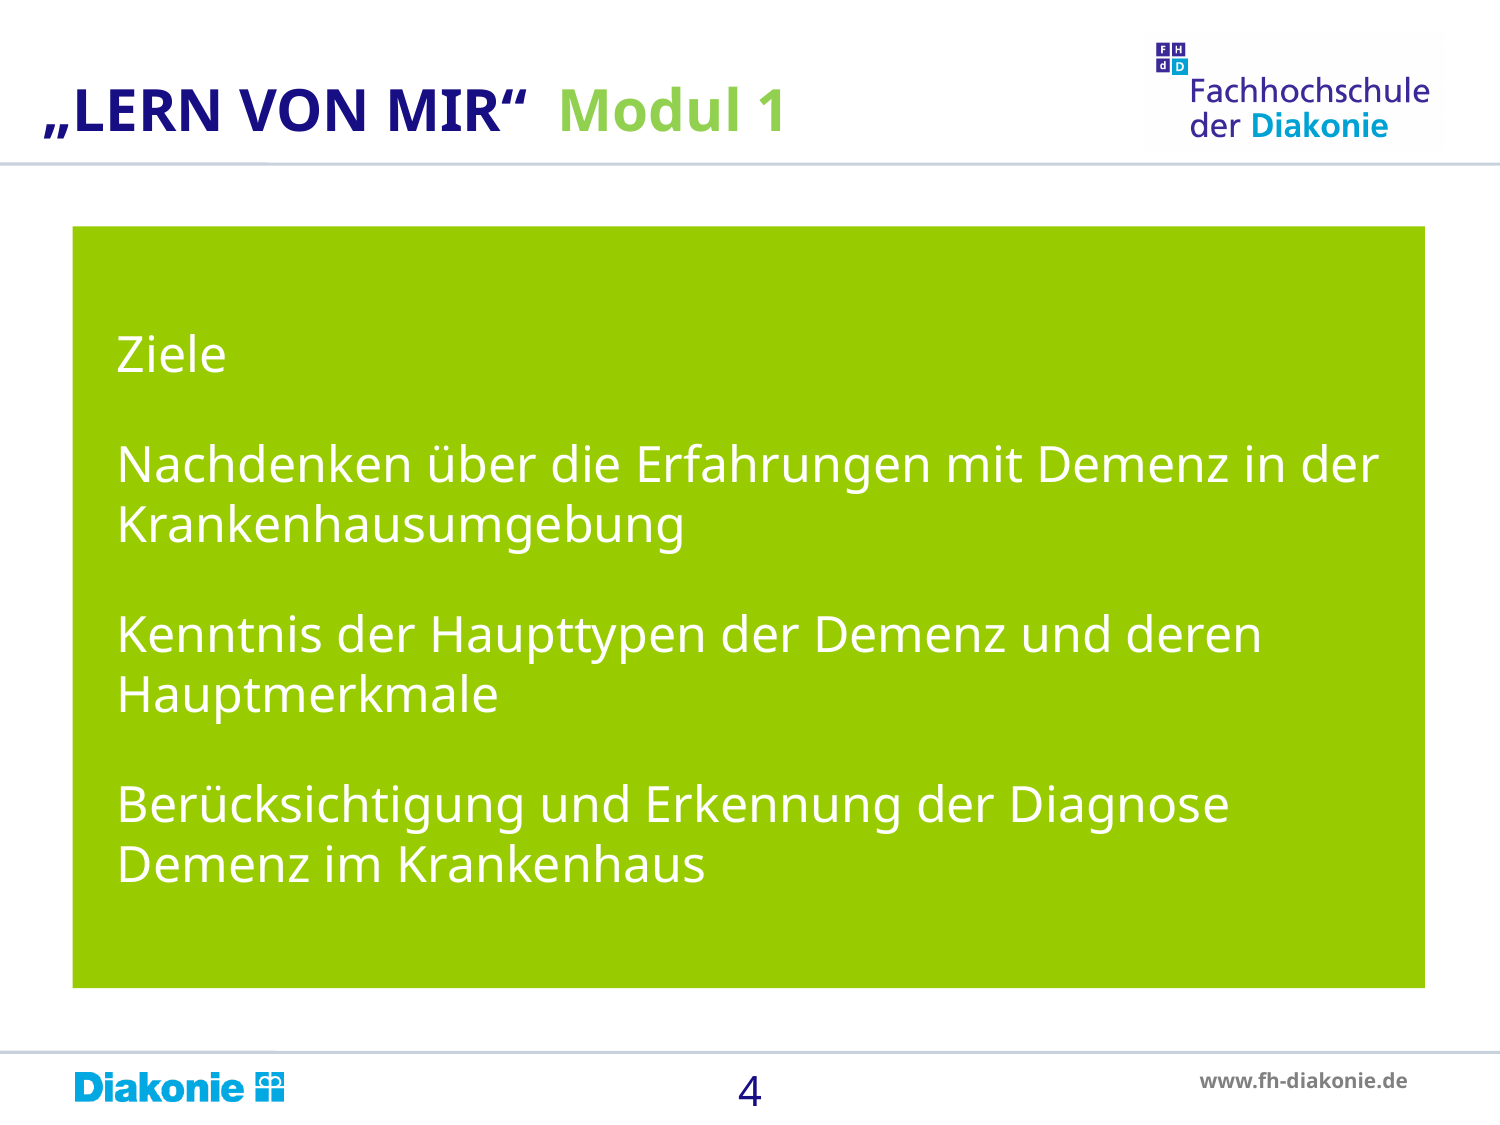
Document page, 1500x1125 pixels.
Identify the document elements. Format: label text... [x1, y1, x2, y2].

text_box „LERN VON MIR“ Modul 1 [27, 63, 1028, 152]
text_box Ziele Nachdenken über die Erfahrungen mit Demenz in der Krankenhausumgebung Kenntnis der Haupttypen der Demenz und deren Hauptmerkmale Berücksichtigung und Erkennung der Diagnose Demenz im Krankenhaus [70, 224, 1427, 990]
picture [1144, 31, 1446, 152]
slide_number 4 [574, 1057, 926, 1125]
picture [95, 1072, 139, 1102]
picture [148, 1072, 284, 1102]
picture [195, 1087, 199, 1102]
picture [85, 1080, 93, 1094]
picture [170, 1087, 176, 1096]
